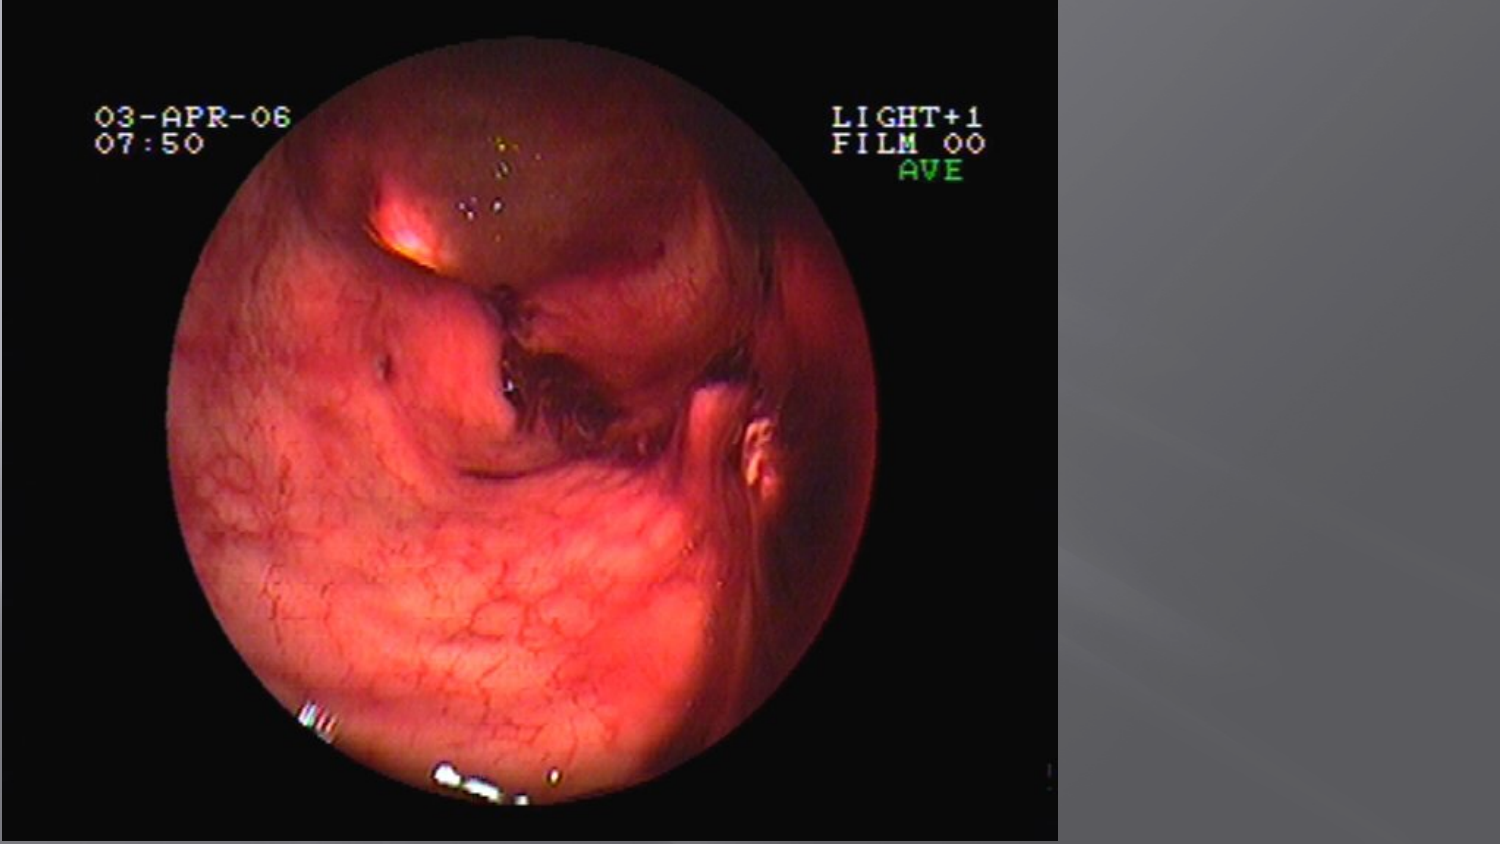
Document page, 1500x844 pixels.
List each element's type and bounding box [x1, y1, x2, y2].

picture [2, 0, 1058, 841]
